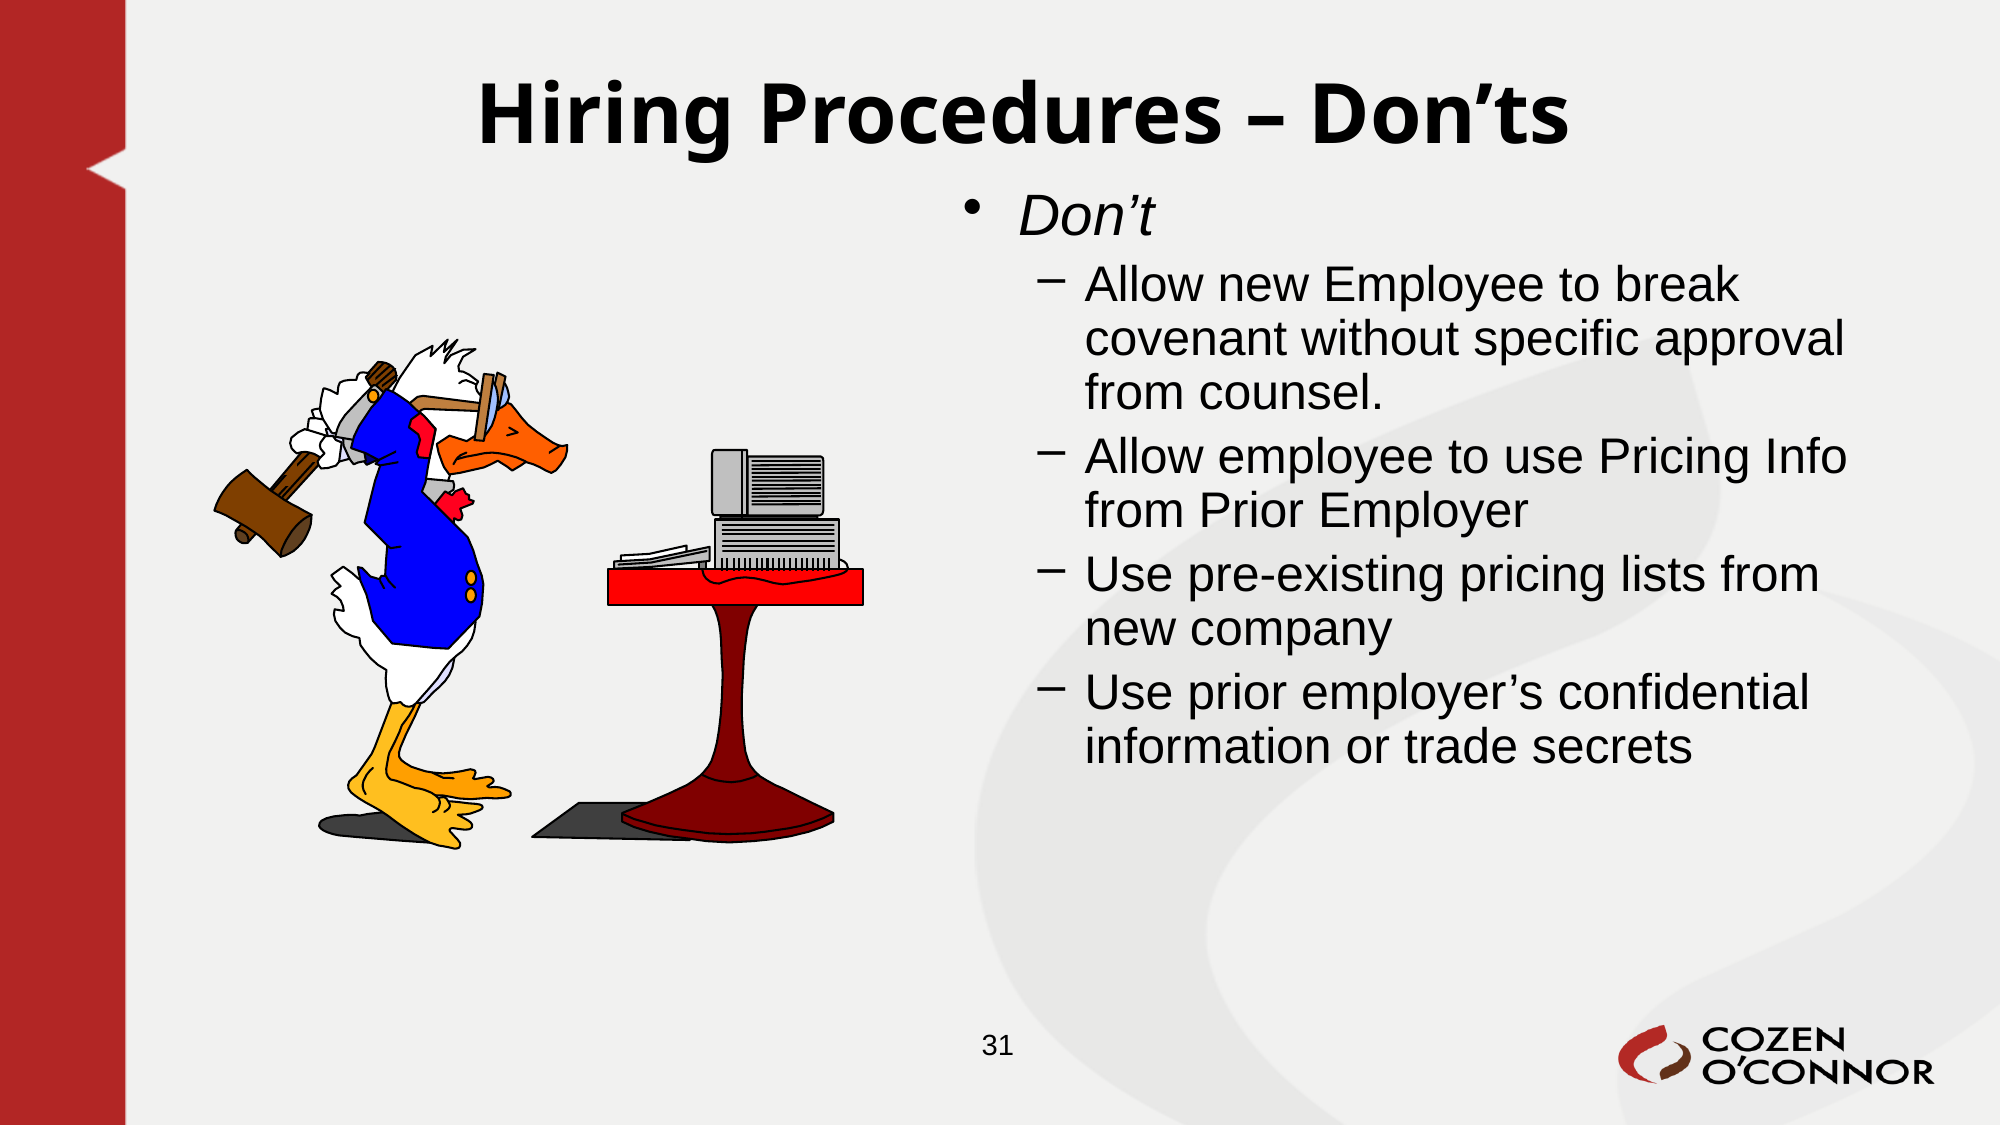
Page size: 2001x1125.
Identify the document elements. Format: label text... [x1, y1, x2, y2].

list Don’t Allow new Employee to break covenant without specific approval from counsel. Allow employee to use Pricing Info from Prior Employer Use pre-existing pricing lists from new company Use prior employer’s confidential information or trade secrets [947, 178, 1898, 1013]
picture [0, 0, 2000, 1125]
slide_number 31 [764, 1018, 1232, 1069]
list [211, 336, 868, 854]
title Hiring Procedures – Don’ts [150, 70, 1898, 150]
